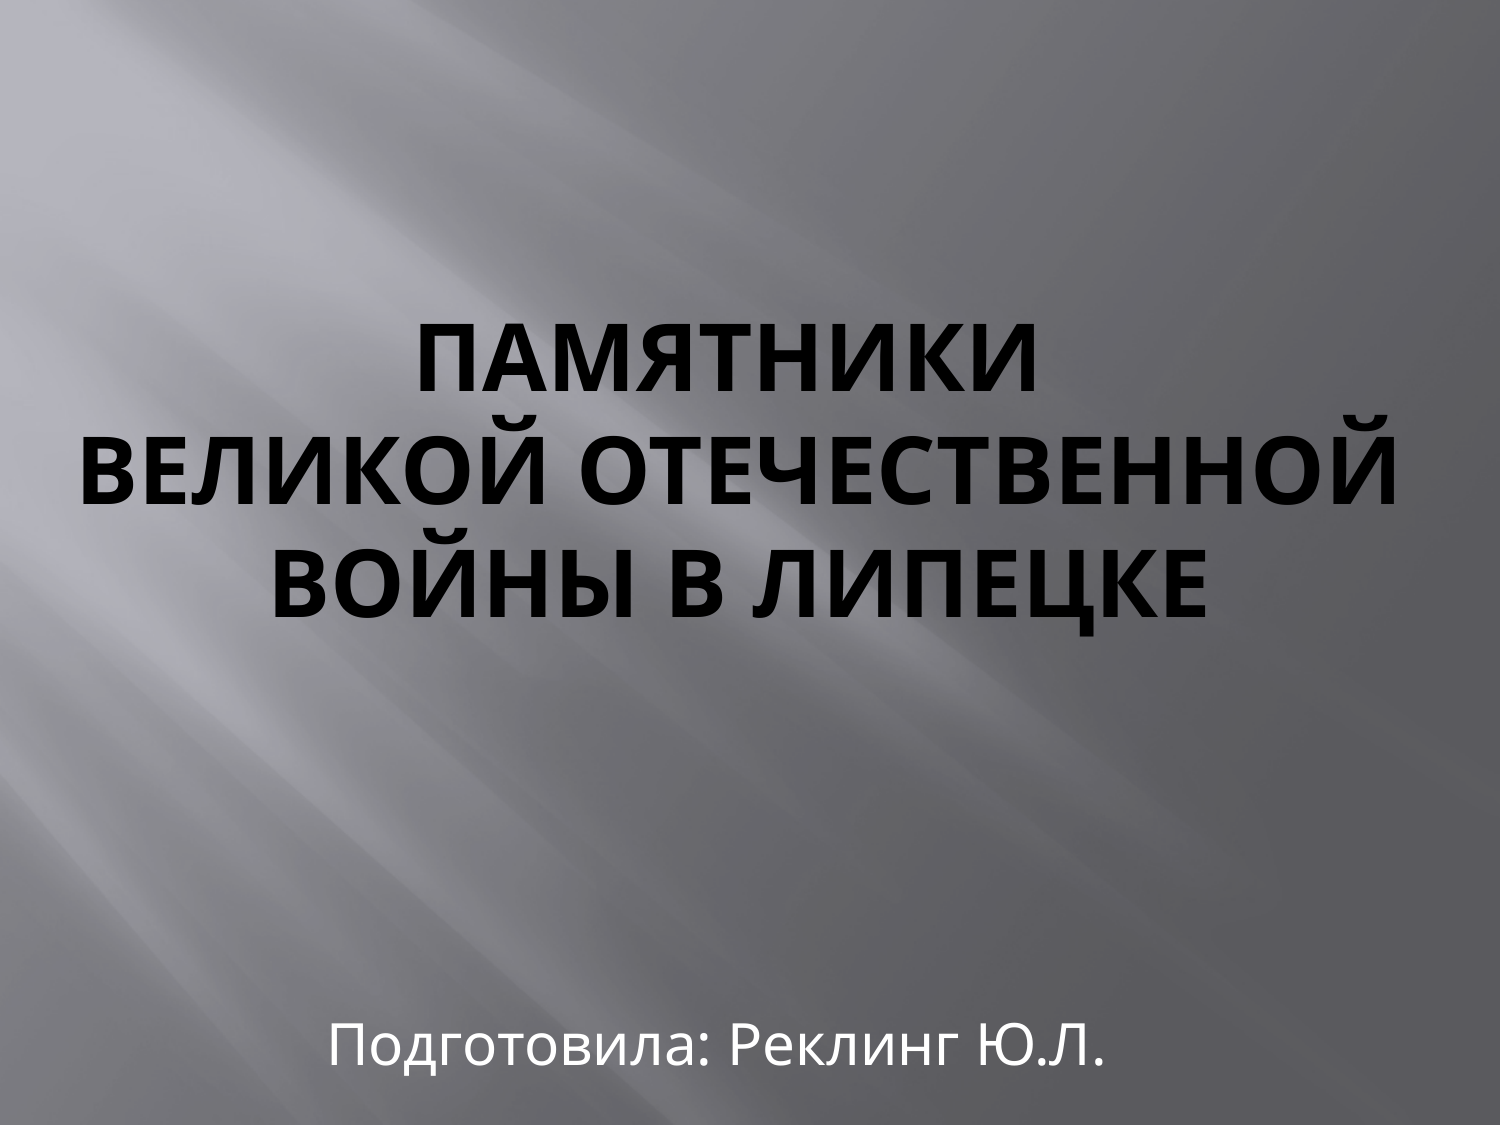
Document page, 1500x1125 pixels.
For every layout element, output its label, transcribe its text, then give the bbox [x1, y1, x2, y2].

title Памятники великой отечественной войны в Липецке [64, 184, 1415, 637]
subtitle Подготовила: Реклинг Ю.Л. [191, 999, 1242, 1125]
